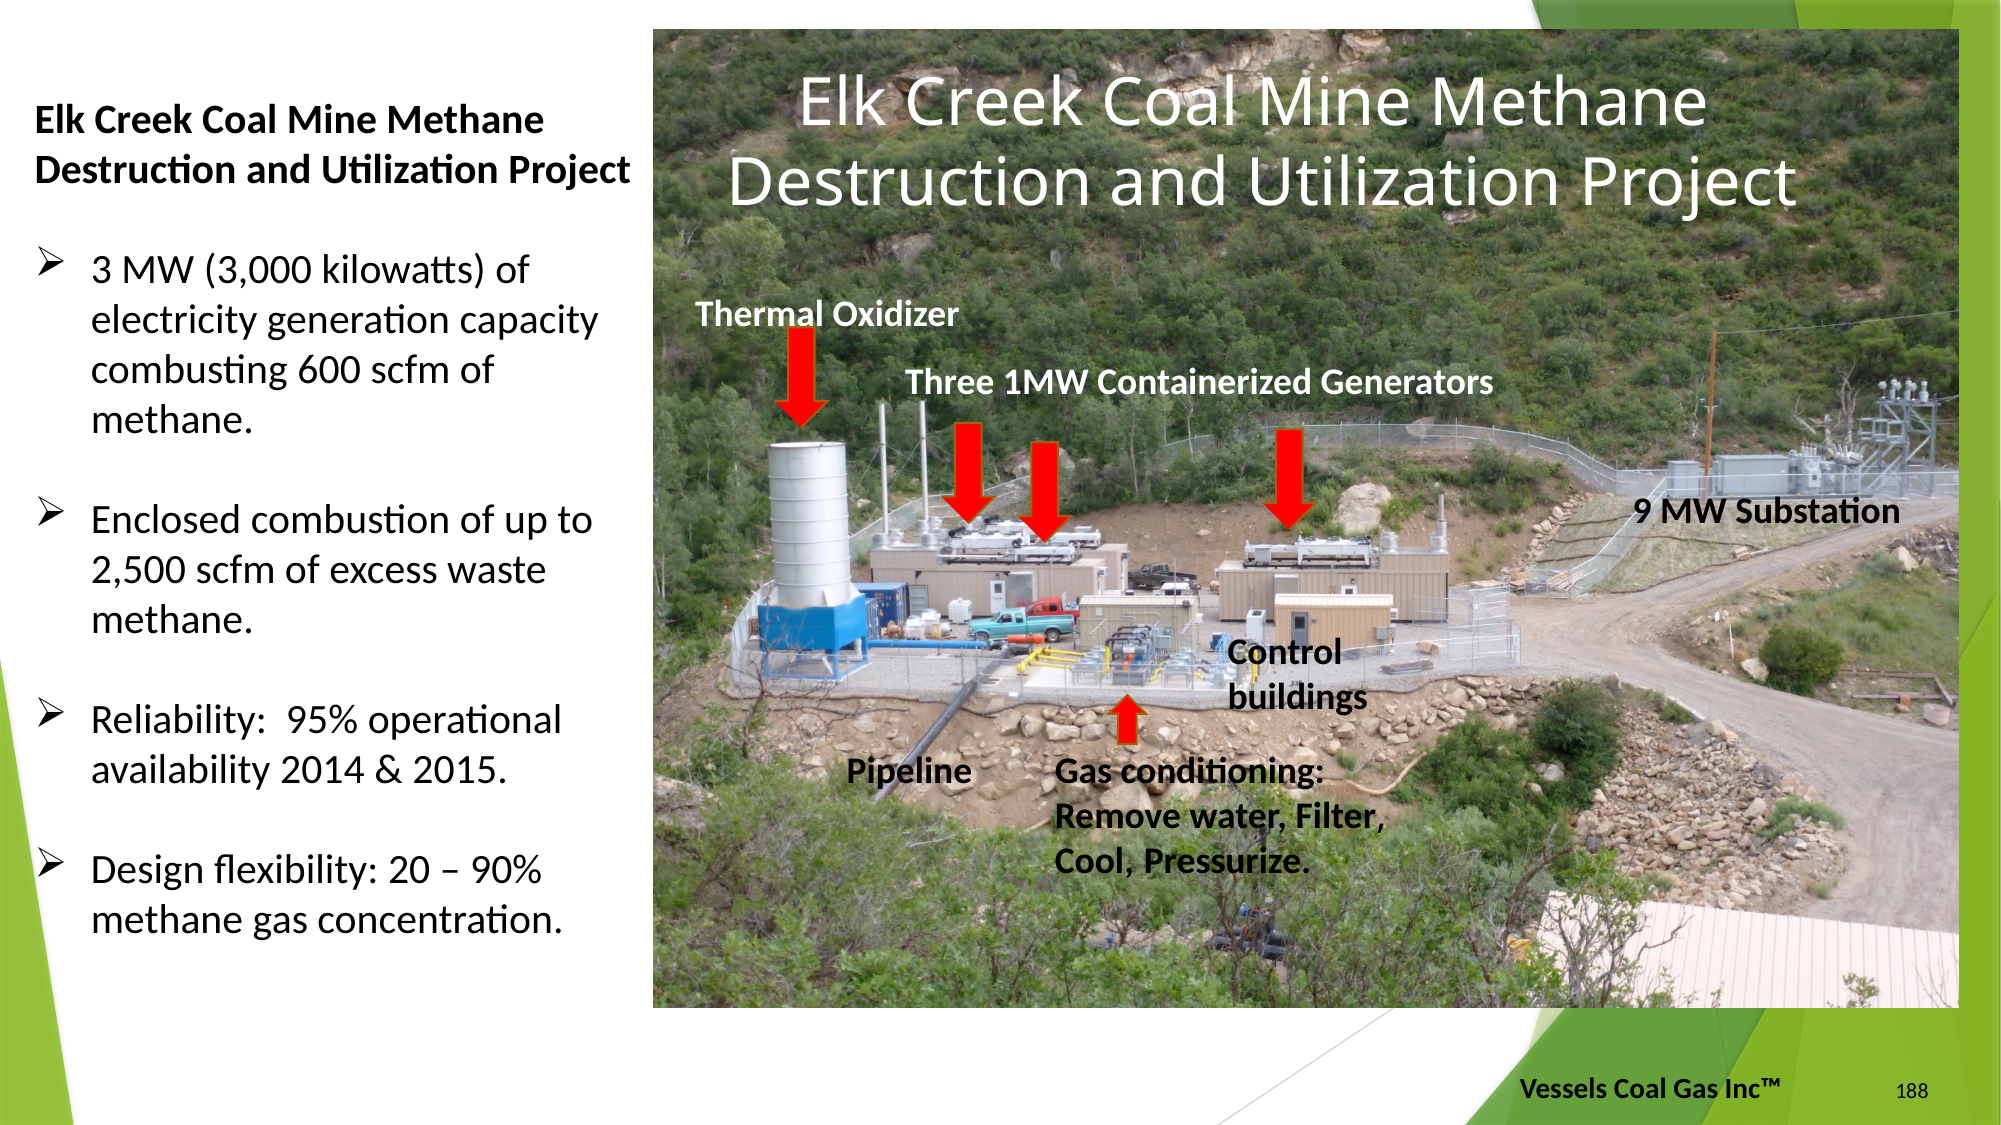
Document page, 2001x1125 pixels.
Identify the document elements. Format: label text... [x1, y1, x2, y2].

text_box Elk Creek Coal Mine Methane Destruction and Utilization Project 3 MW (3,000 kilowatts) of electricity generation capacity combusting 600 scfm of methane. Enclosed combustion of up to 2,500 scfm of excess waste methane. Reliability: 95% operational availability 2014 & 2015. Design flexibility: 20 – 90% methane gas concentration. [27, 84, 652, 1062]
picture [652, 28, 1959, 1009]
text_box Vessels Coal Gas Inc™ [1504, 1061, 1827, 1125]
text_box 188 [1727, 1059, 1944, 1120]
